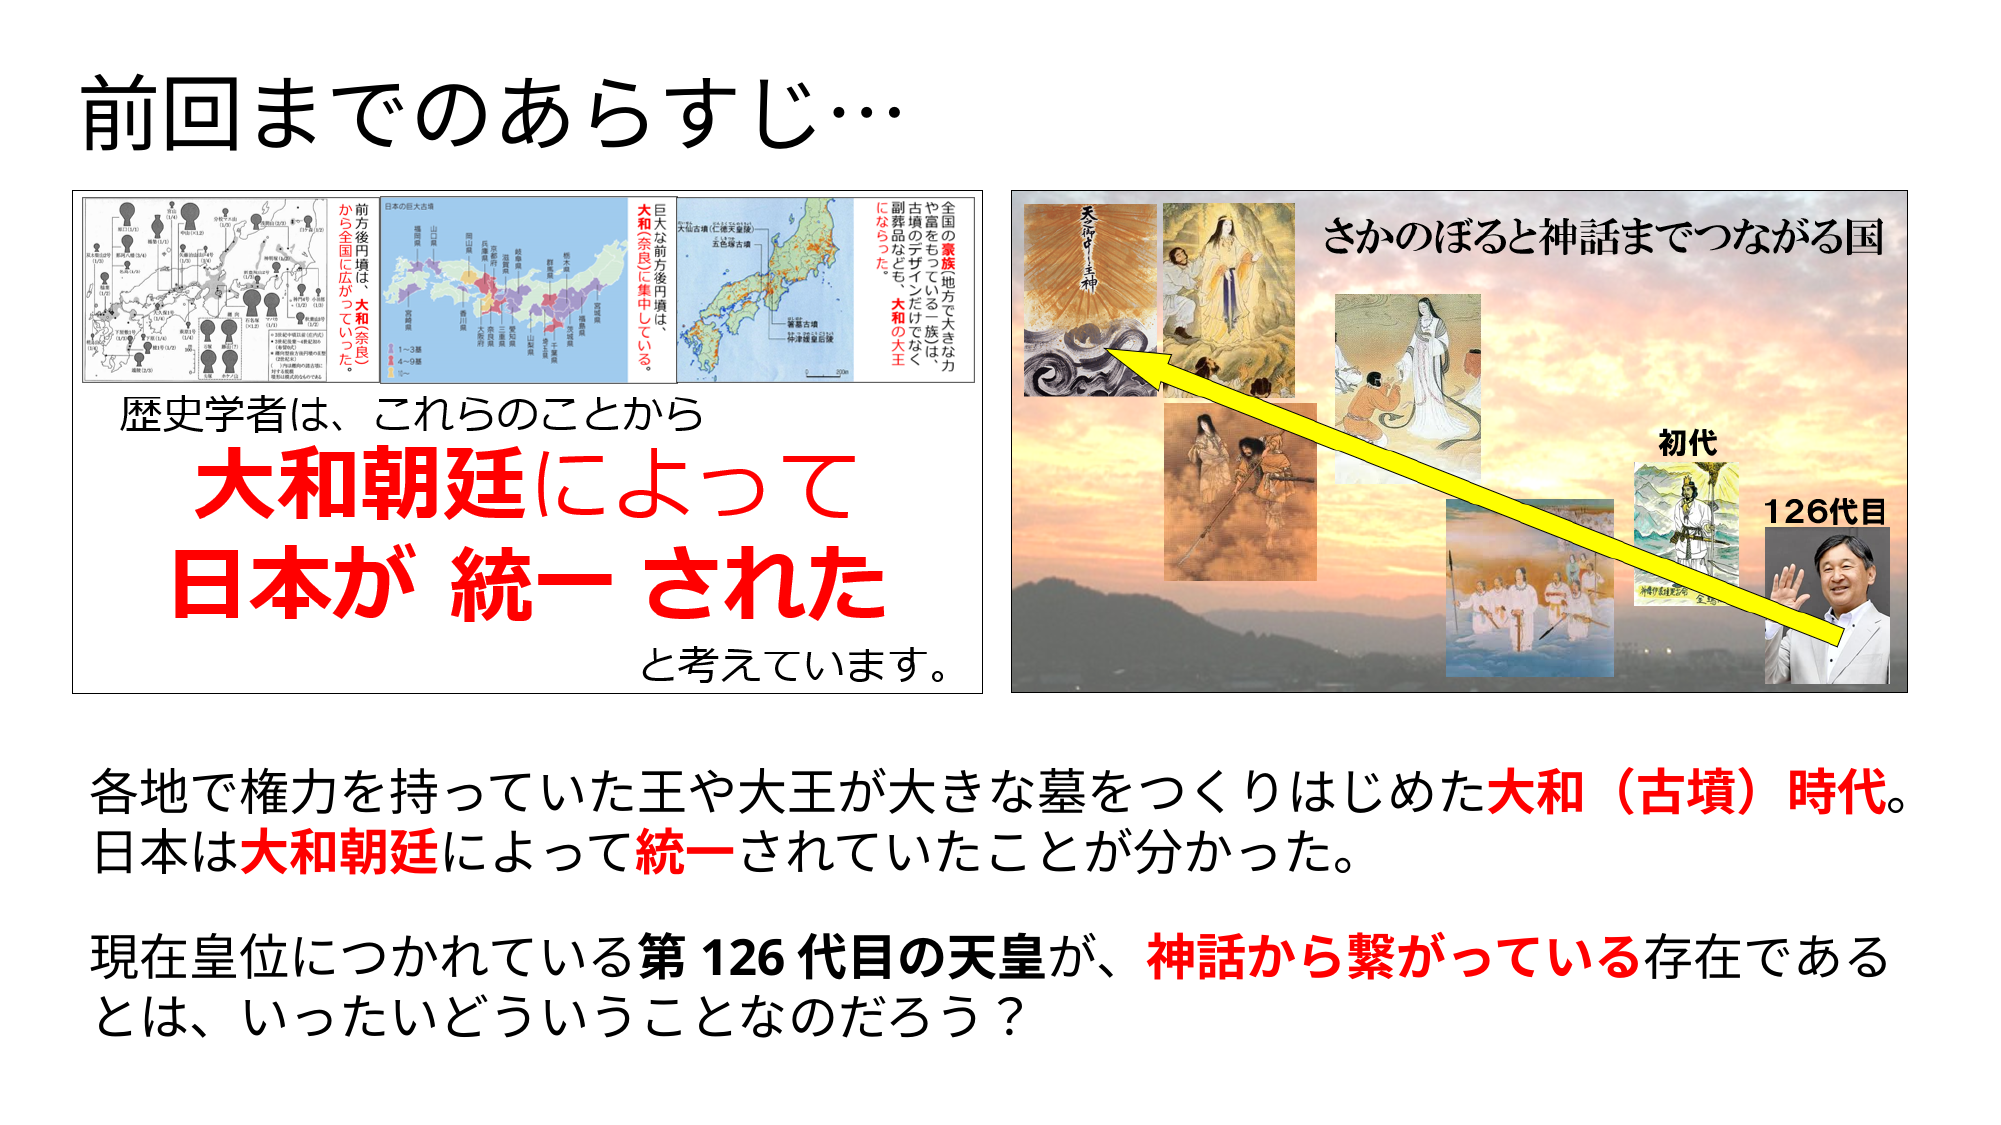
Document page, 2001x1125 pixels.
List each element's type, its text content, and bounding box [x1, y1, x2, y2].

picture [1010, 189, 1909, 694]
text_box 前回までのあらすじ… [62, 54, 924, 170]
picture [71, 189, 984, 694]
text_box 各地で権力を持っていた王や大王が大きな墓をつくりはじめた大和（古墳）時代。日本は大和朝廷によって統一されていたことが分かった。 [74, 752, 1926, 888]
text_box 現在皇位につかれている第126代目の天皇が、神話から繋がっている存在である とは、いったいどういうことなのだろう？ [74, 917, 1926, 1053]
